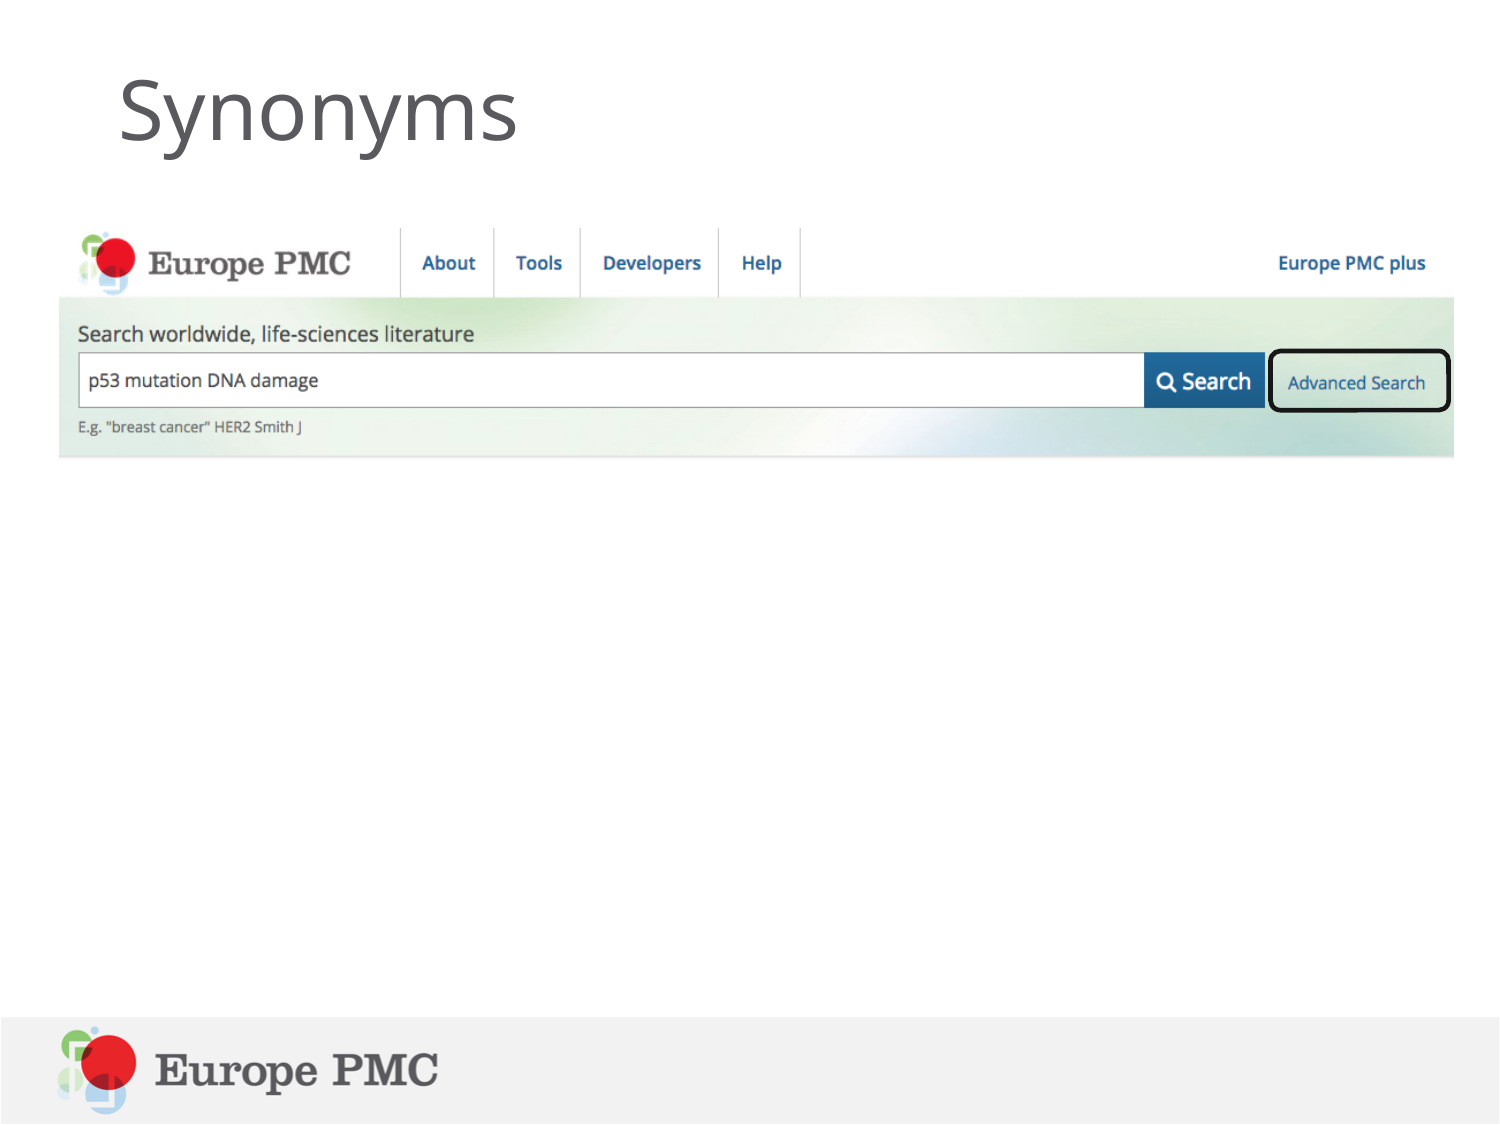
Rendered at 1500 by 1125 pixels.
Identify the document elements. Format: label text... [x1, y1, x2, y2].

title Synonyms [103, 50, 1397, 178]
picture [0, 0, 1500, 1125]
